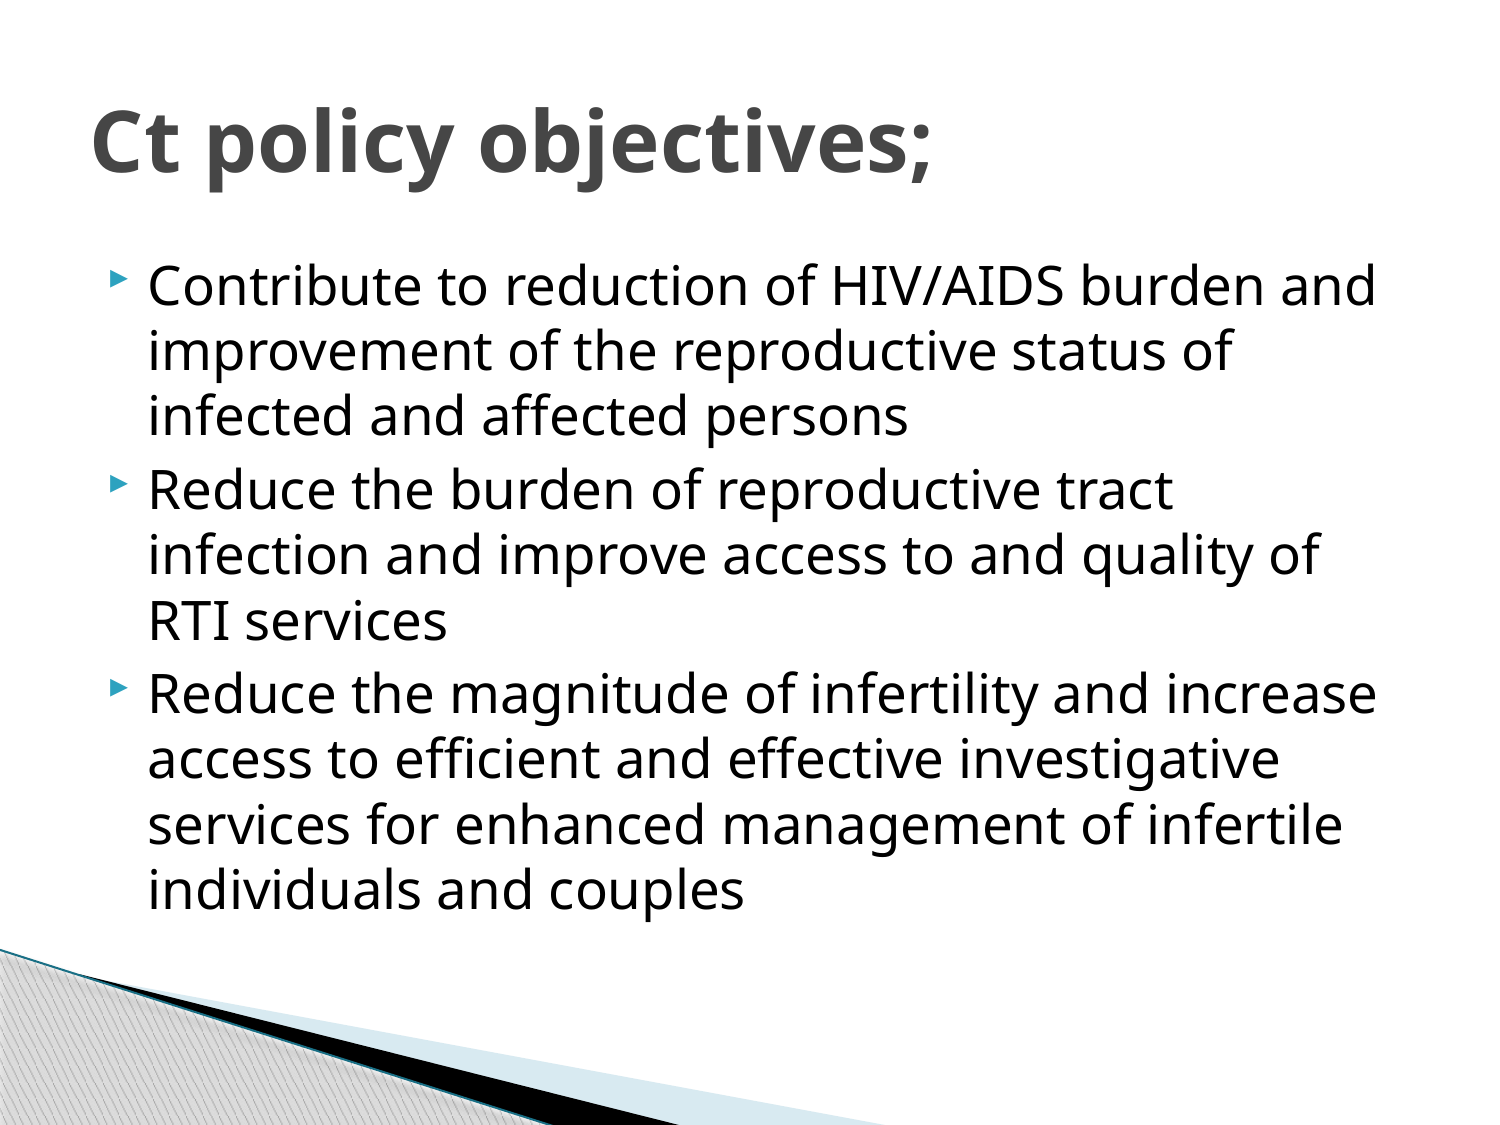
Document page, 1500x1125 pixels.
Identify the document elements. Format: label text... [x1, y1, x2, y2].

title Ct policy objectives; [75, 45, 1425, 233]
list Contribute to reduction of HIV/AIDS burden and improvement of the reproductive status of infected and affected persons Reduce the burden of reproductive tract infection and improve access to and quality of RTI services Reduce the magnitude of infertility and increase access to efficient and effective investigative services for enhanced management of infertile individuals and couples [75, 243, 1425, 986]
